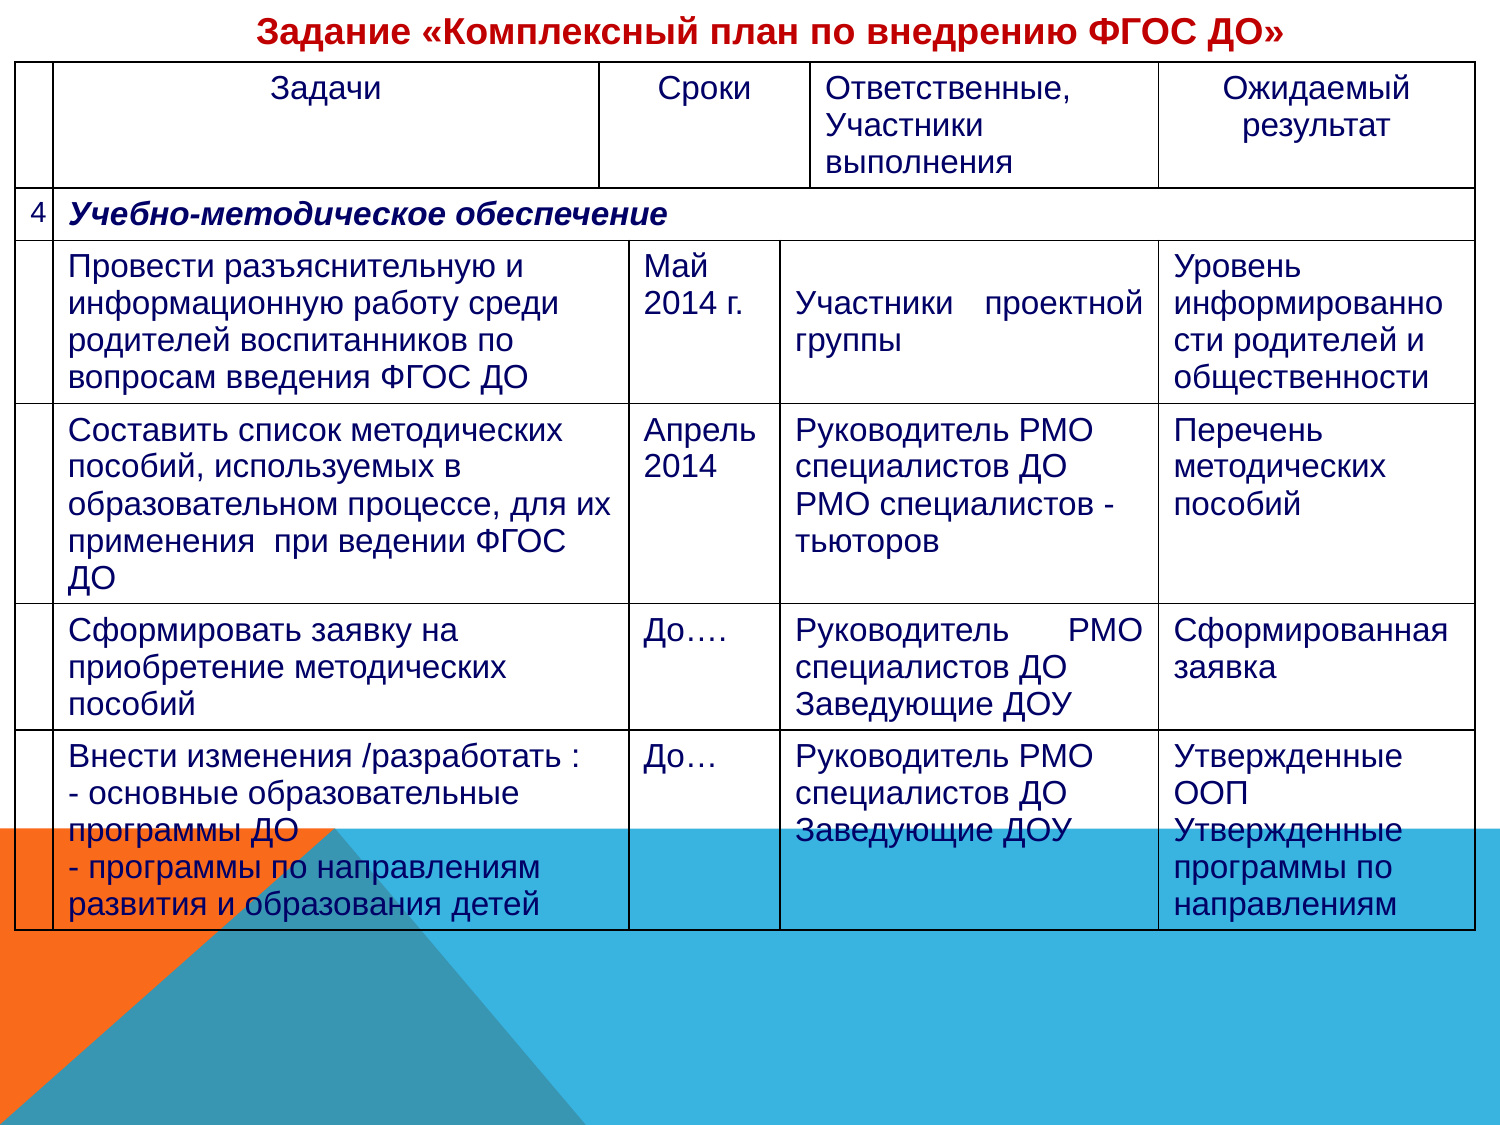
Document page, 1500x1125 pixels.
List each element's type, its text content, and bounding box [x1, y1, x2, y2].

table_cell Апрель 2014 [630, 404, 779, 603]
table_cell Участники проектной группы [781, 241, 1158, 403]
table_cell До…. [630, 604, 779, 729]
table_cell Руководитель РМО специалистов ДО РМО специалистов - тьюторов [781, 404, 1158, 603]
table_cell Внести изменения /разработать : - основные образовательные программы ДО - программы по направлениям развития и образования детей [54, 731, 628, 929]
table_cell [16, 731, 52, 929]
table_header Ответственные, Участники выполнения [811, 63, 1158, 187]
table_header Сроки [600, 63, 809, 187]
table_cell До… [630, 731, 779, 929]
table_cell [16, 404, 52, 603]
table_cell [16, 604, 52, 729]
table_cell Сформированная заявка [1159, 604, 1474, 729]
table_cell Провести разъяснительную и информационную работу среди родителей воспитанников по вопросам введения ФГОС ДО [54, 241, 628, 403]
table_cell Сформировать заявку на приобретение методических пособий [54, 604, 628, 729]
table_header [16, 63, 52, 187]
table_cell Руководитель РМО специалистов ДО Заведующие ДОУ [781, 731, 1158, 929]
table_cell Руководитель РМО специалистов ДО Заведующие ДОУ [781, 604, 1158, 729]
table_header Задачи [54, 63, 598, 187]
text_box Задание «Комплексный план по внедрению ФГОС ДО» [171, 0, 1370, 55]
table_cell [16, 241, 52, 403]
table_cell Утвержденные ООП Утвержденные программы по направлениям [1159, 731, 1474, 929]
table_header Ожидаемый результат [1159, 63, 1474, 187]
table_cell Уровень информированности родителей и общественности [1159, 241, 1474, 403]
table_cell 4 [16, 189, 52, 240]
table_cell Май 2014 г. [630, 241, 779, 403]
table_cell Составить список методических пособий, используемых в образовательном процессе, для их применения при ведении ФГОС ДО [54, 404, 628, 603]
table_cell Перечень методических пособий [1159, 404, 1474, 603]
table_cell Учебно-методическое обеспечение [54, 189, 1474, 240]
